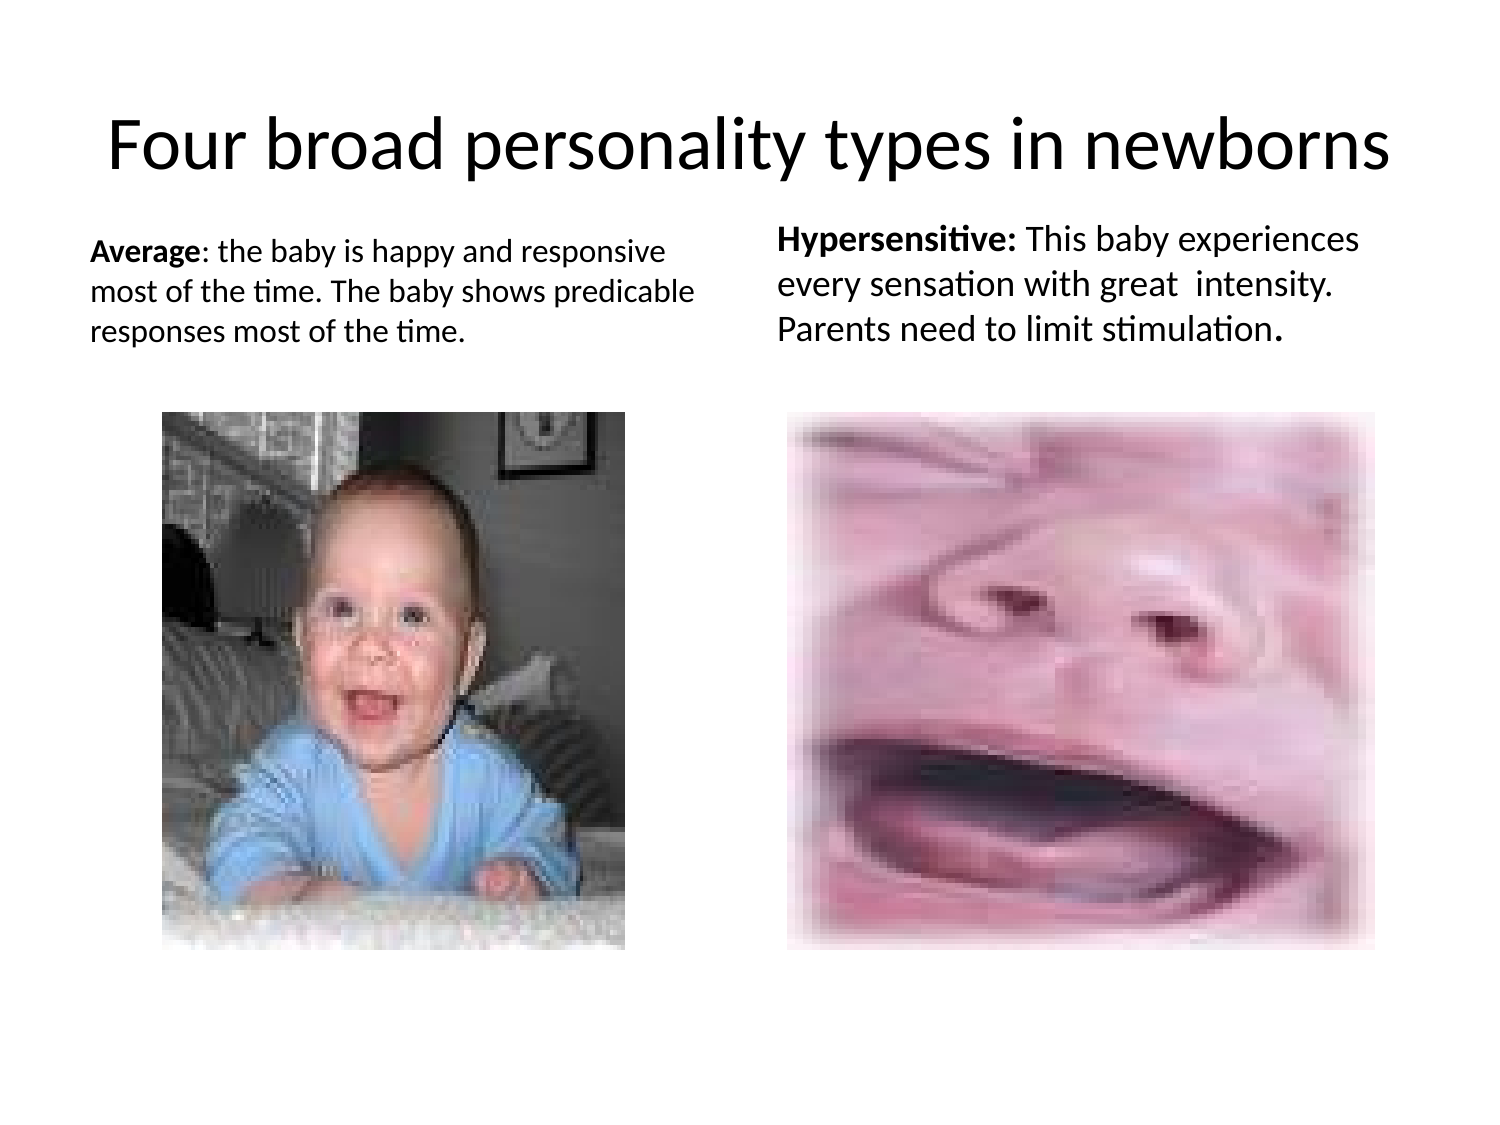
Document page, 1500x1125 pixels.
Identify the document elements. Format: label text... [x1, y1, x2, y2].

title Four broad personality types in newborns [75, 45, 1425, 233]
list Average: the baby is happy and responsive most of the time. The baby shows predicable responses most of the time. [75, 251, 738, 357]
list Hypersensitive: This baby experiences every sensation with great intensity. Parents need to limit stimulation. [761, 251, 1425, 357]
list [162, 412, 626, 951]
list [787, 412, 1376, 951]
